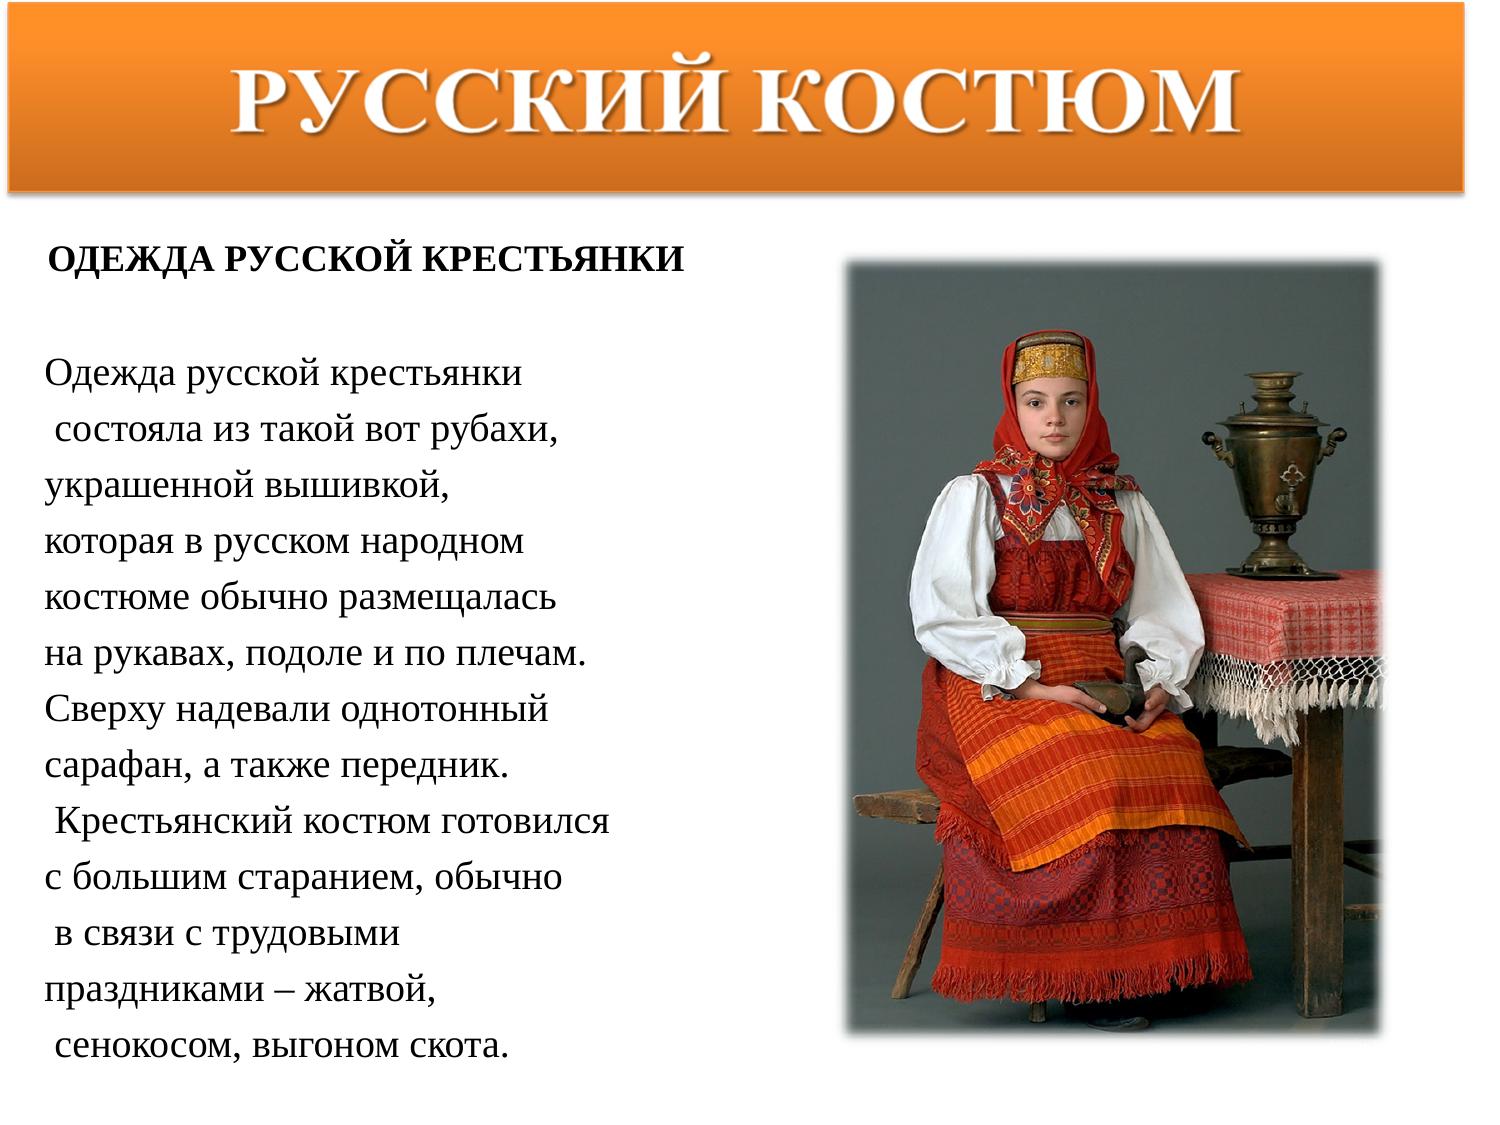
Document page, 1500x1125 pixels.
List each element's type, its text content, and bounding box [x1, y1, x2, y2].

list Одежда русской крестьянки состояла из такой вот рубахи, украшенной вышивкой, которая в русском народном костюме обычно размещалась на рукавах, подоле и по плечам. Сверху надевали однотонный сарафан, а также передник. Крестьянский костюм готовился с большим старанием, обычно в связи с трудовыми праздниками – жатвой, сенокосом, выгоном скота. [29, 338, 1414, 1081]
picture [832, 247, 1393, 1048]
text_box ОДЕЖДА РУССКОЙ КРЕСТЬЯНКИ [32, 237, 701, 287]
picture [0, 0, 1472, 228]
